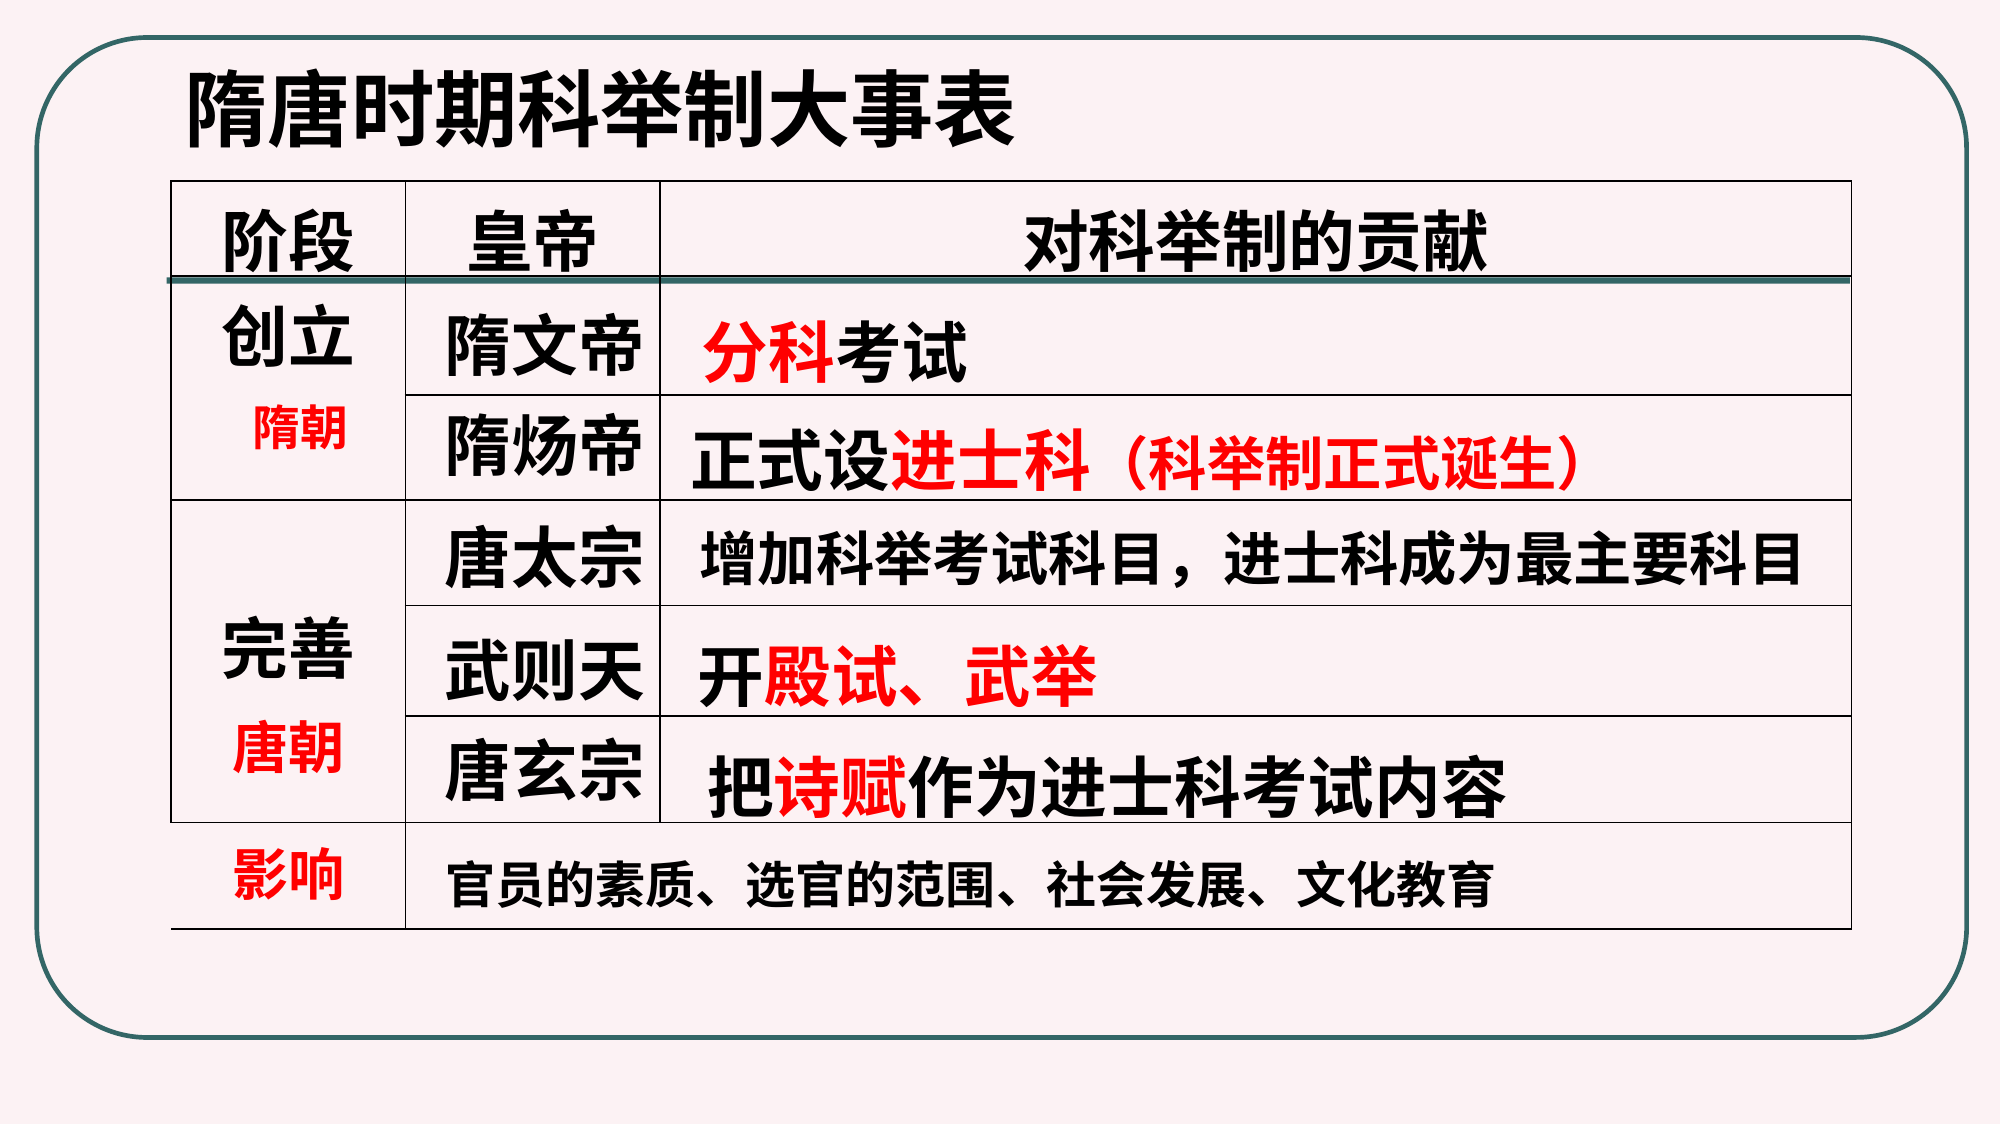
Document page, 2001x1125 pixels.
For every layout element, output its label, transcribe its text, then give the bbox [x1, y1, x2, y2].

table_cell [406, 717, 659, 822]
text_box 开殿试、武举 [682, 627, 1346, 723]
table_cell [661, 396, 1851, 499]
table_cell [406, 501, 659, 605]
table_header 皇帝 [406, 182, 659, 275]
table_cell 完善 唐朝 [172, 501, 405, 822]
table_cell [661, 606, 1851, 715]
table_header 阶段 [172, 182, 405, 275]
text_box 唐玄宗 [430, 721, 668, 816]
text_box 隋文帝 [430, 296, 681, 391]
text_box 把诗赋作为进士科考试内容 [620, 738, 1596, 834]
table_header 对科举制的贡献 [661, 182, 1851, 275]
text_box 增加科举考试科目，进士科成为最主要科目 [684, 514, 1852, 600]
text_box 官员的素质、选官的范围、社会发展、文化教育 [430, 846, 1511, 921]
text_box 隋唐时期科举制大事表 [169, 49, 1058, 164]
table_cell [406, 606, 659, 715]
table_cell [406, 277, 659, 394]
text_box 分科考试 [686, 303, 1187, 398]
text_box 正式设进士科（科举制正式诞生） [675, 411, 1630, 507]
text_box 武则天 [430, 621, 681, 716]
table_cell [406, 396, 659, 499]
table_cell [661, 717, 1851, 822]
table_cell [661, 501, 1851, 605]
text_box 唐太宗 [430, 508, 668, 604]
text_box 隋炀帝 [430, 396, 668, 491]
picture [0, 0, 2001, 1125]
table_cell 影响 [171, 823, 405, 928]
table_cell [661, 277, 1851, 394]
table_cell 创立 隋朝 [172, 277, 405, 499]
table_cell [406, 823, 1851, 928]
